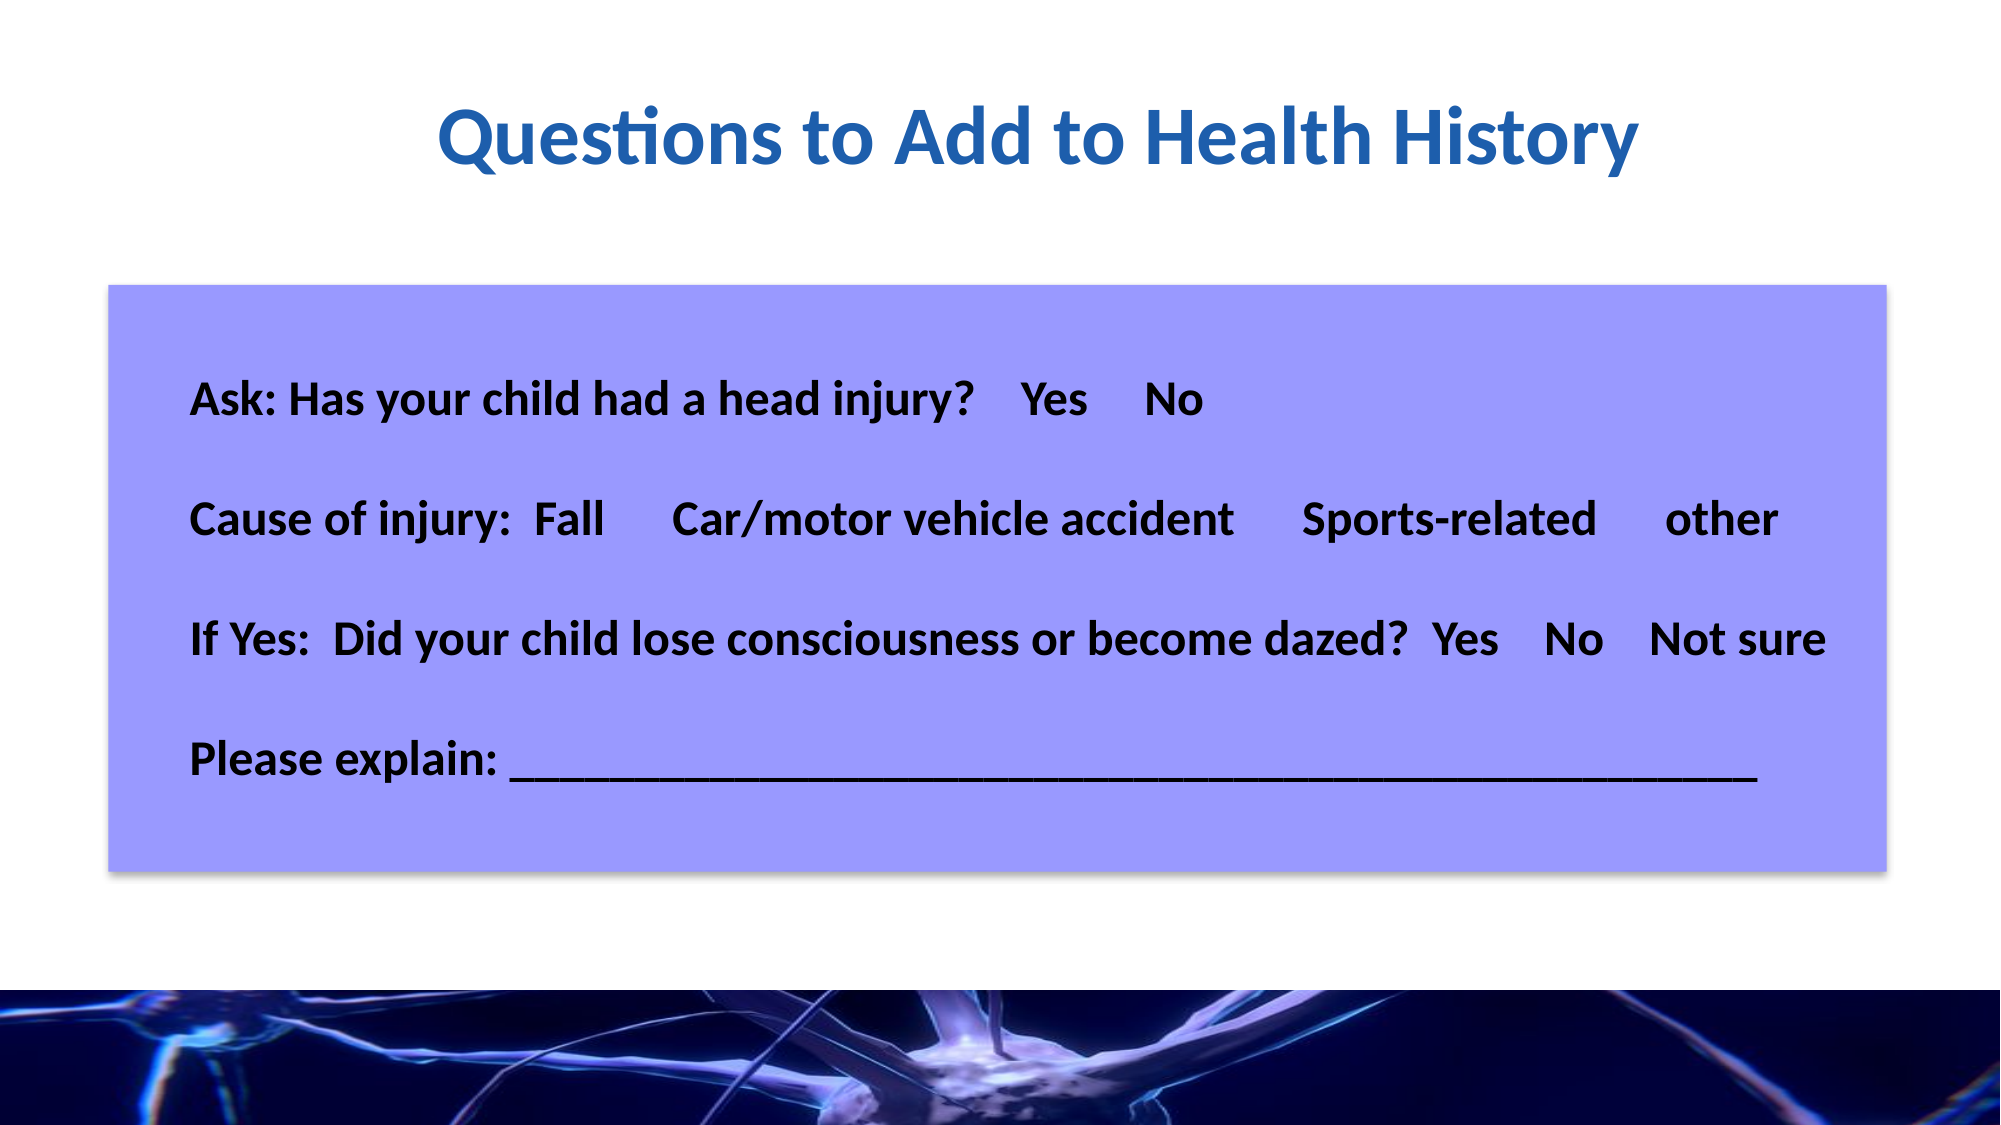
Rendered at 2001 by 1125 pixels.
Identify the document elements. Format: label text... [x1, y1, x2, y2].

text_box Ask: Has your child had a head injury? Yes No Cause of injury: Fall Car/motor vehicle accident Sports-related other If Yes: Did your child lose consciousness or become dazed? Yes No Not sure Please explain: __________________________________________________ [174, 358, 1904, 793]
picture [0, 990, 2000, 1125]
text_box Questions to Add to Health History [422, 74, 1656, 189]
text_box [106, 283, 1889, 874]
